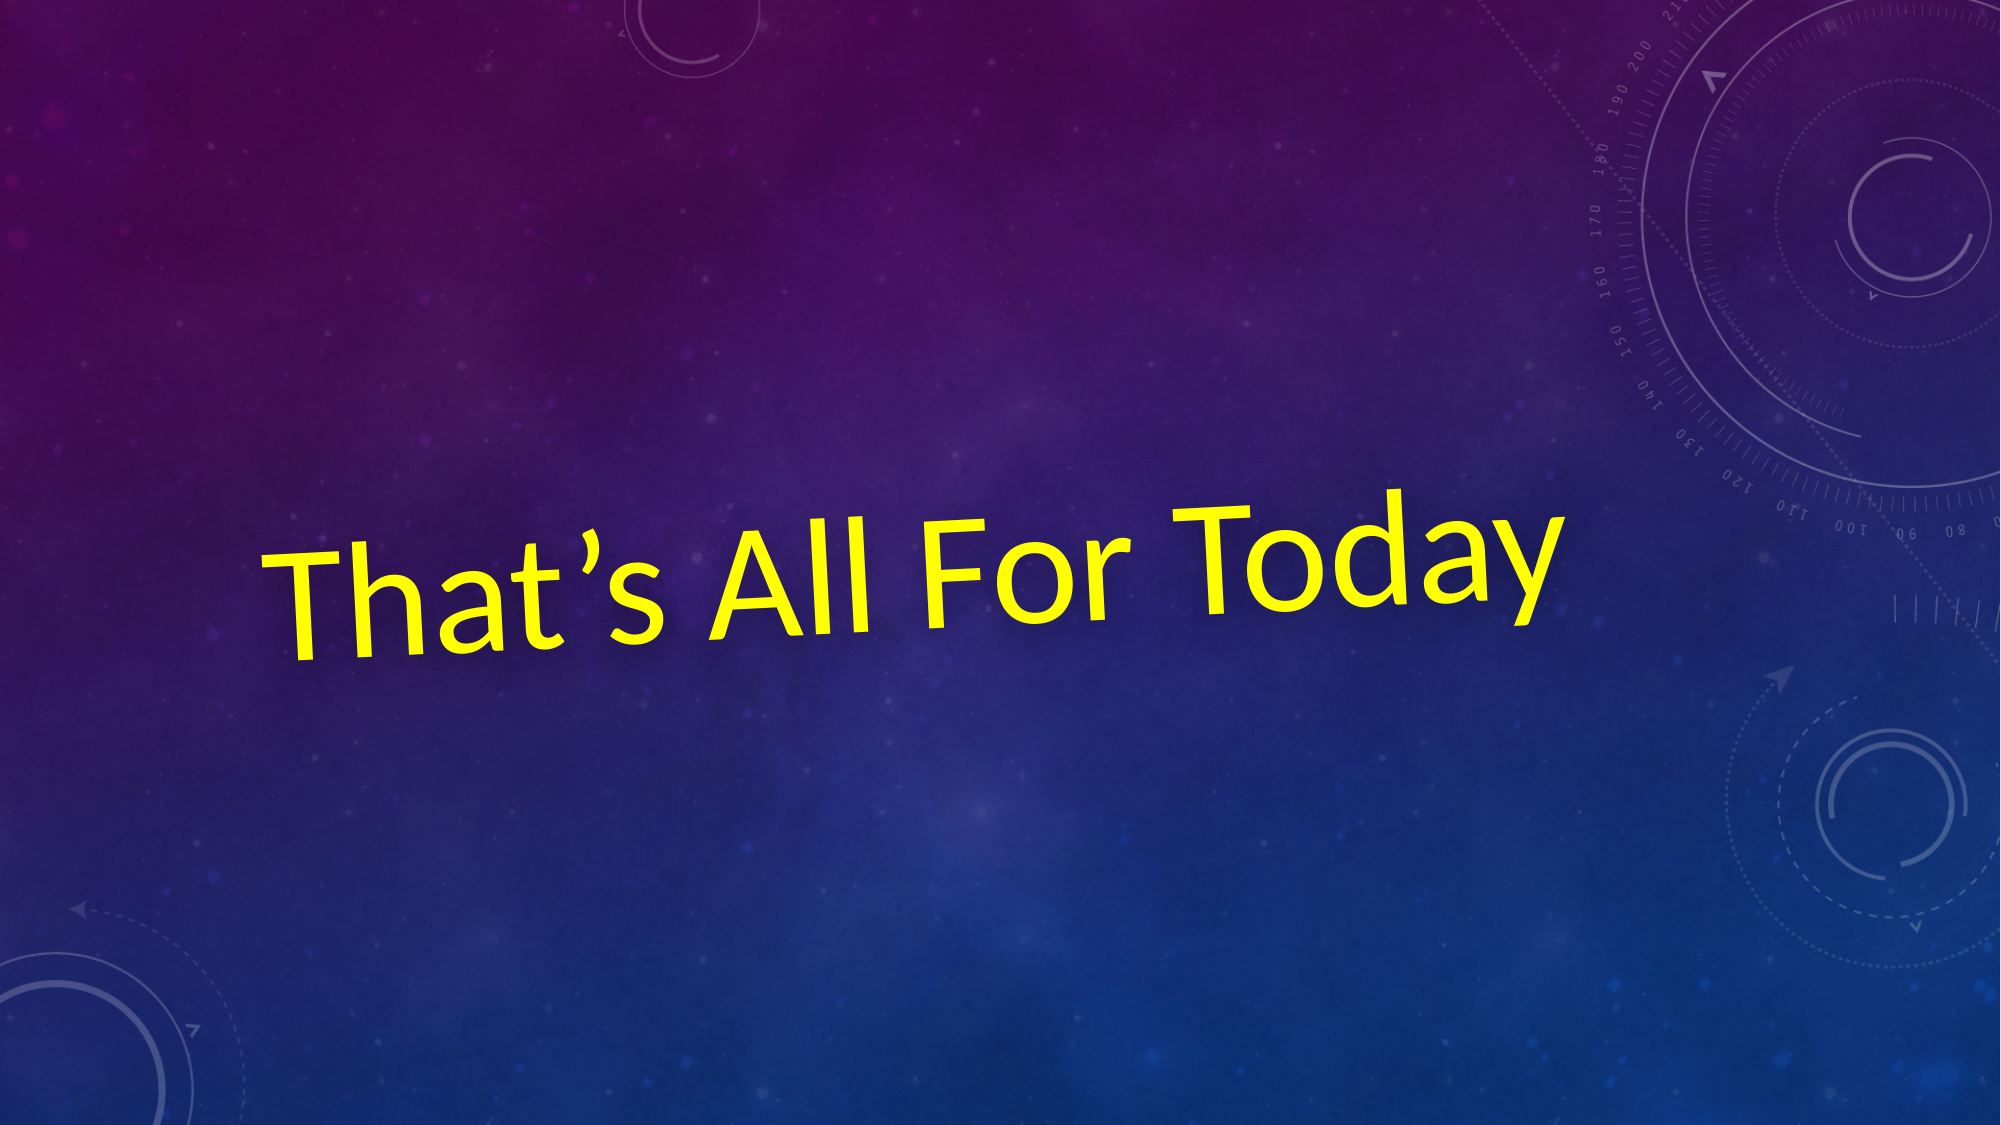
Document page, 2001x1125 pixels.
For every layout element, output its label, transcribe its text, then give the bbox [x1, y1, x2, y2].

picture [0, 0, 2001, 1125]
text_box That’s All For Today [242, 418, 1650, 704]
